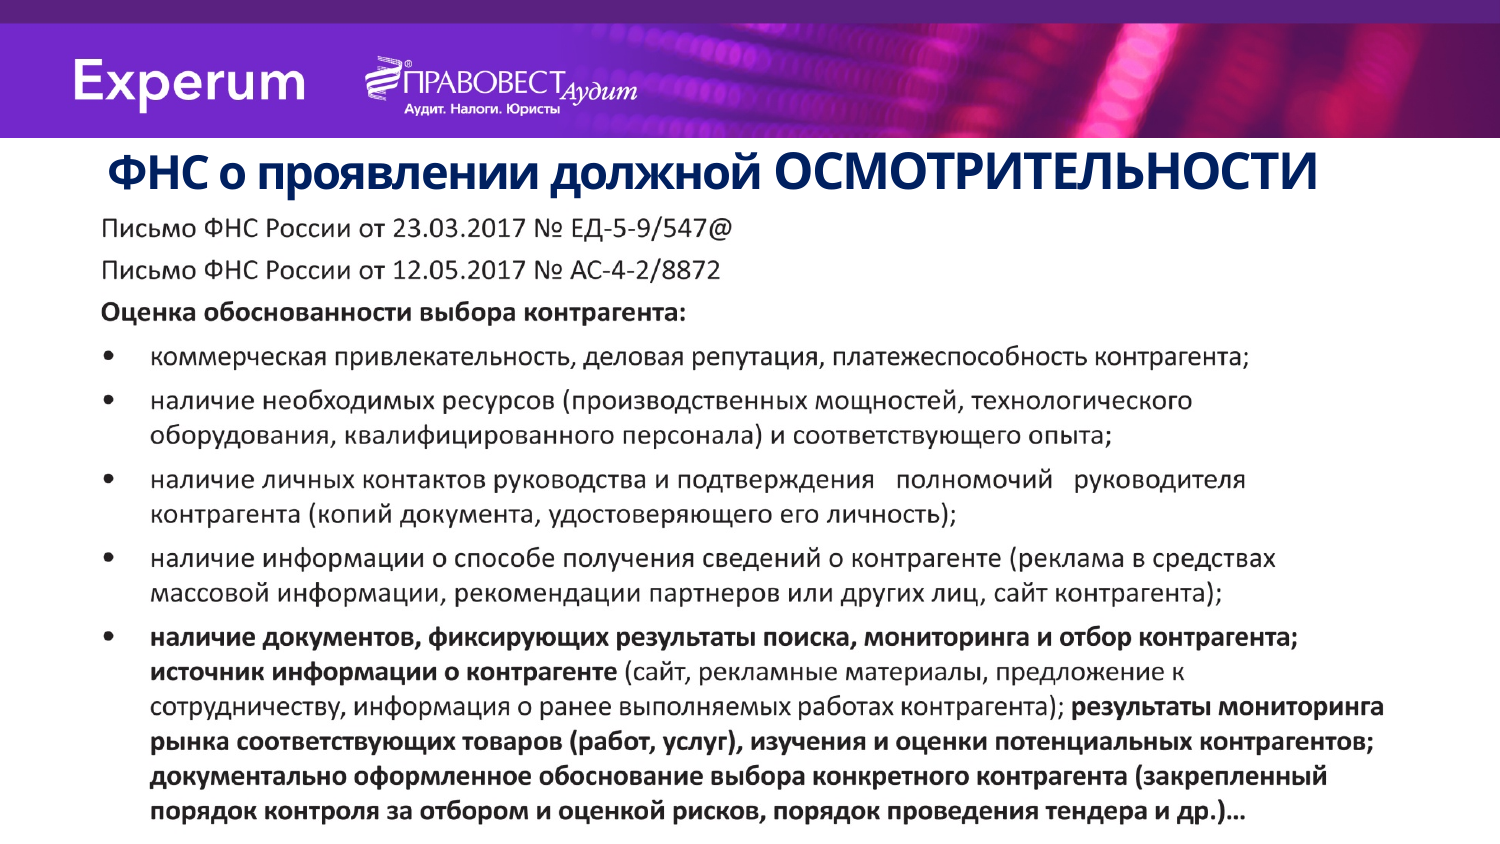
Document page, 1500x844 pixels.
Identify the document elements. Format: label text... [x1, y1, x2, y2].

title ФНС о проявлении должной ОСМОТРИТЕЛЬНОСТИ [99, 137, 1475, 223]
picture [88, 208, 1400, 844]
picture [0, 0, 1500, 138]
